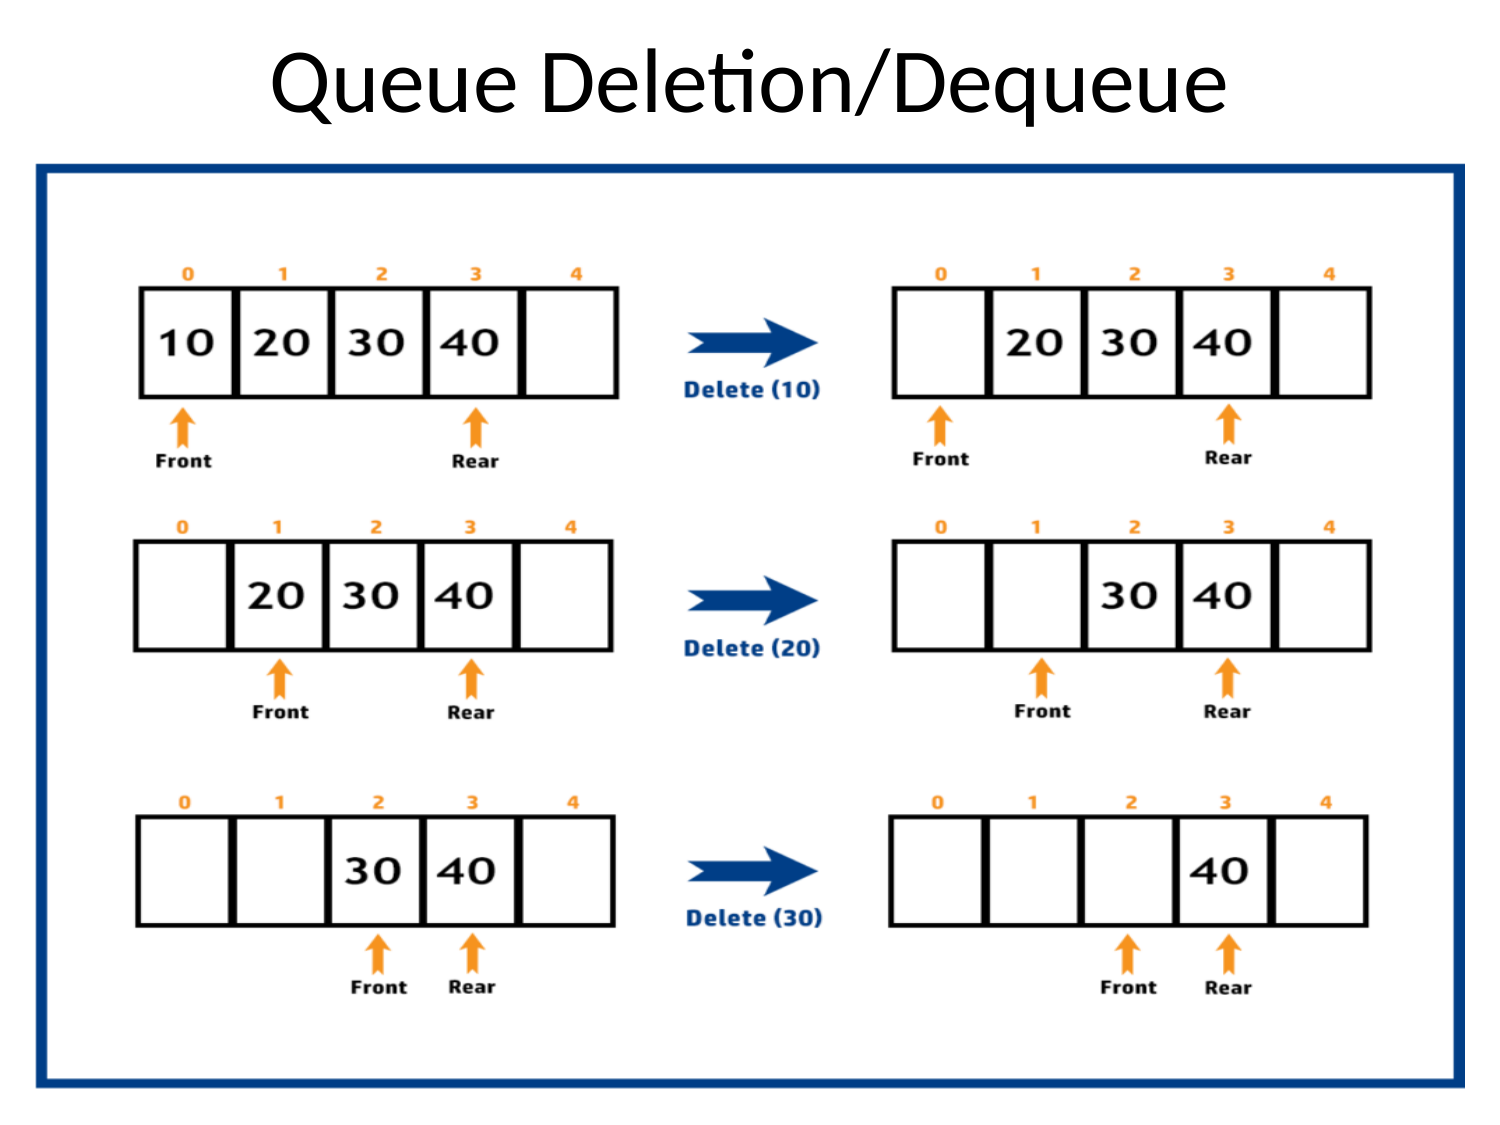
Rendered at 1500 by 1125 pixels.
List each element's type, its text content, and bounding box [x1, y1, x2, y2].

title Queue Deletion/Dequeue [75, 11, 1425, 141]
picture [34, 163, 1466, 1091]
